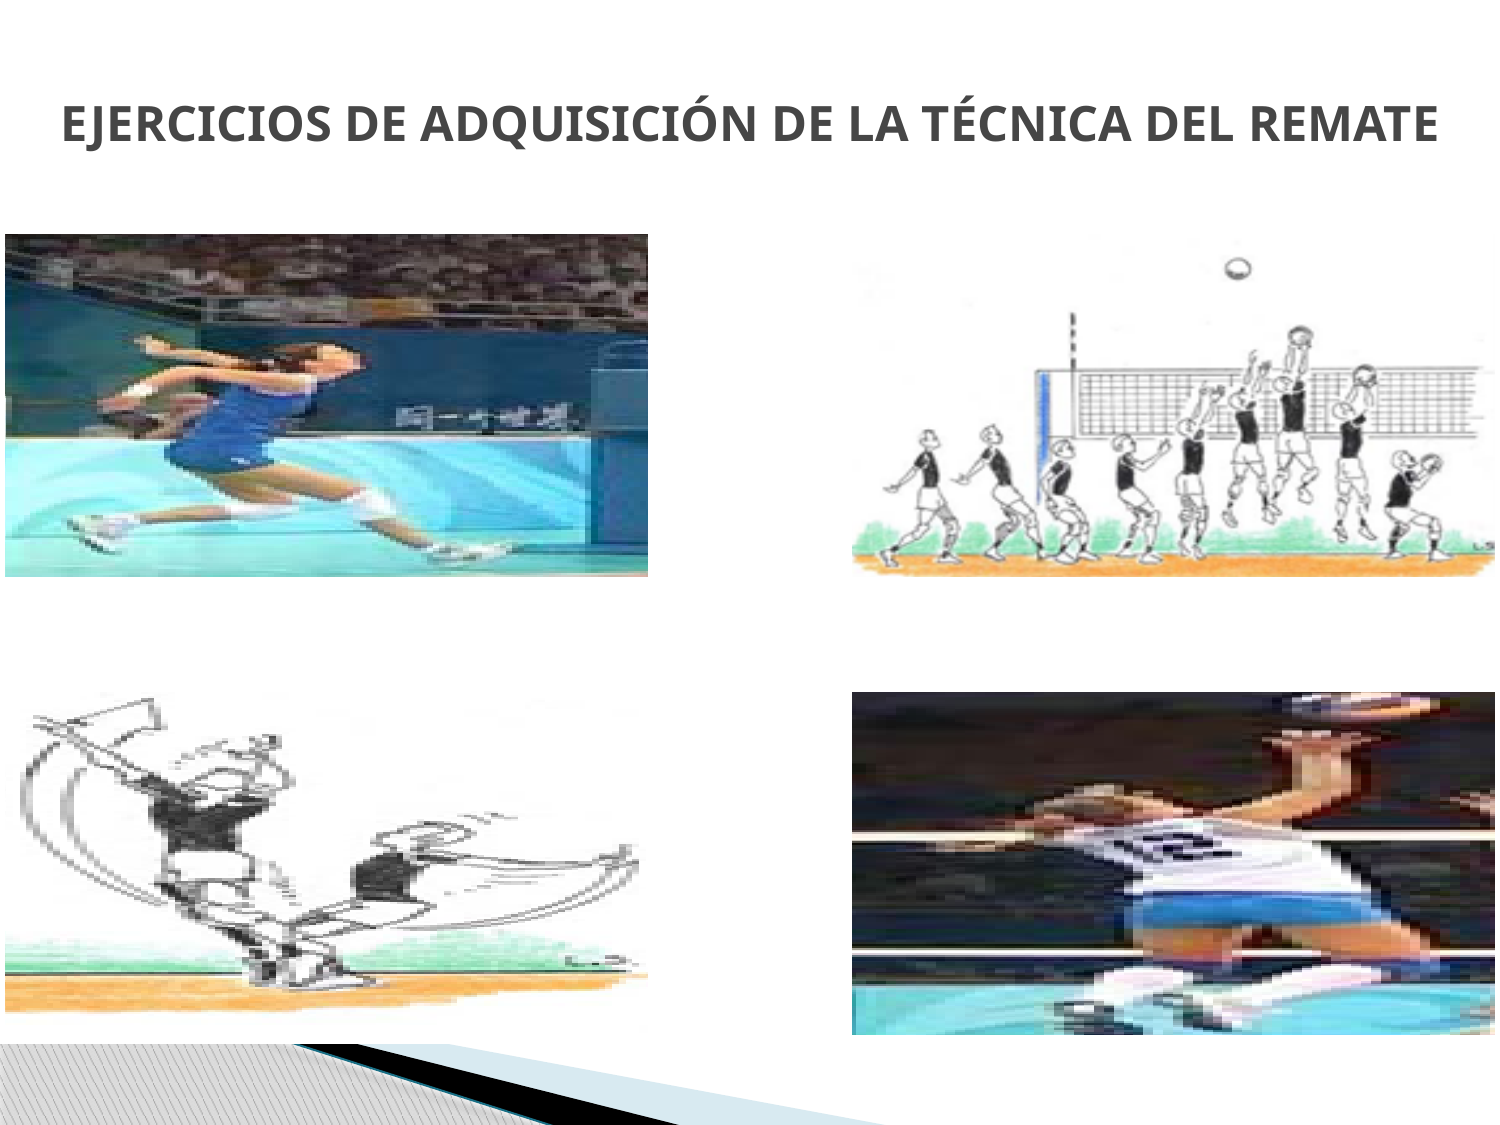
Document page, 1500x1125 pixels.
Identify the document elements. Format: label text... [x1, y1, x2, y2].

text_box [0, 228, 1500, 1125]
title EJERCICIOS DE ADQUISICIÓN DE LA TÉCNICA DEL REMATE [0, 70, 1500, 228]
